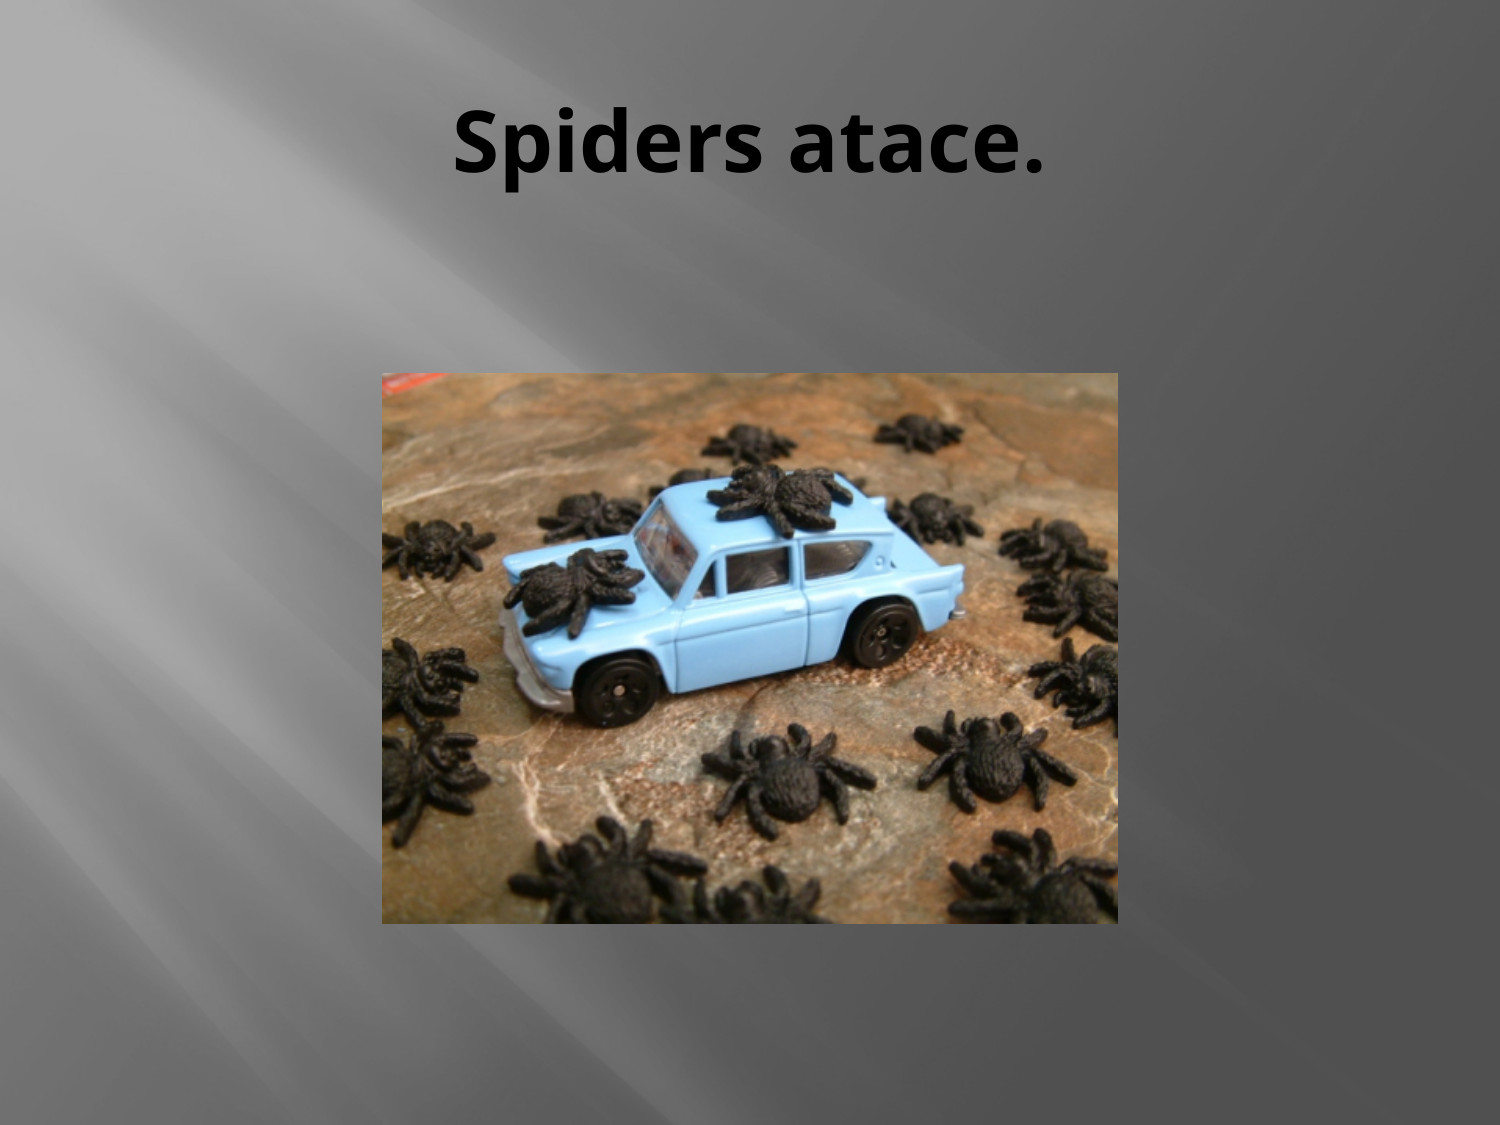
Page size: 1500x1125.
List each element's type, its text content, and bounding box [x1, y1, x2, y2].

title Spiders atace. [75, 45, 1425, 233]
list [382, 373, 1118, 924]
